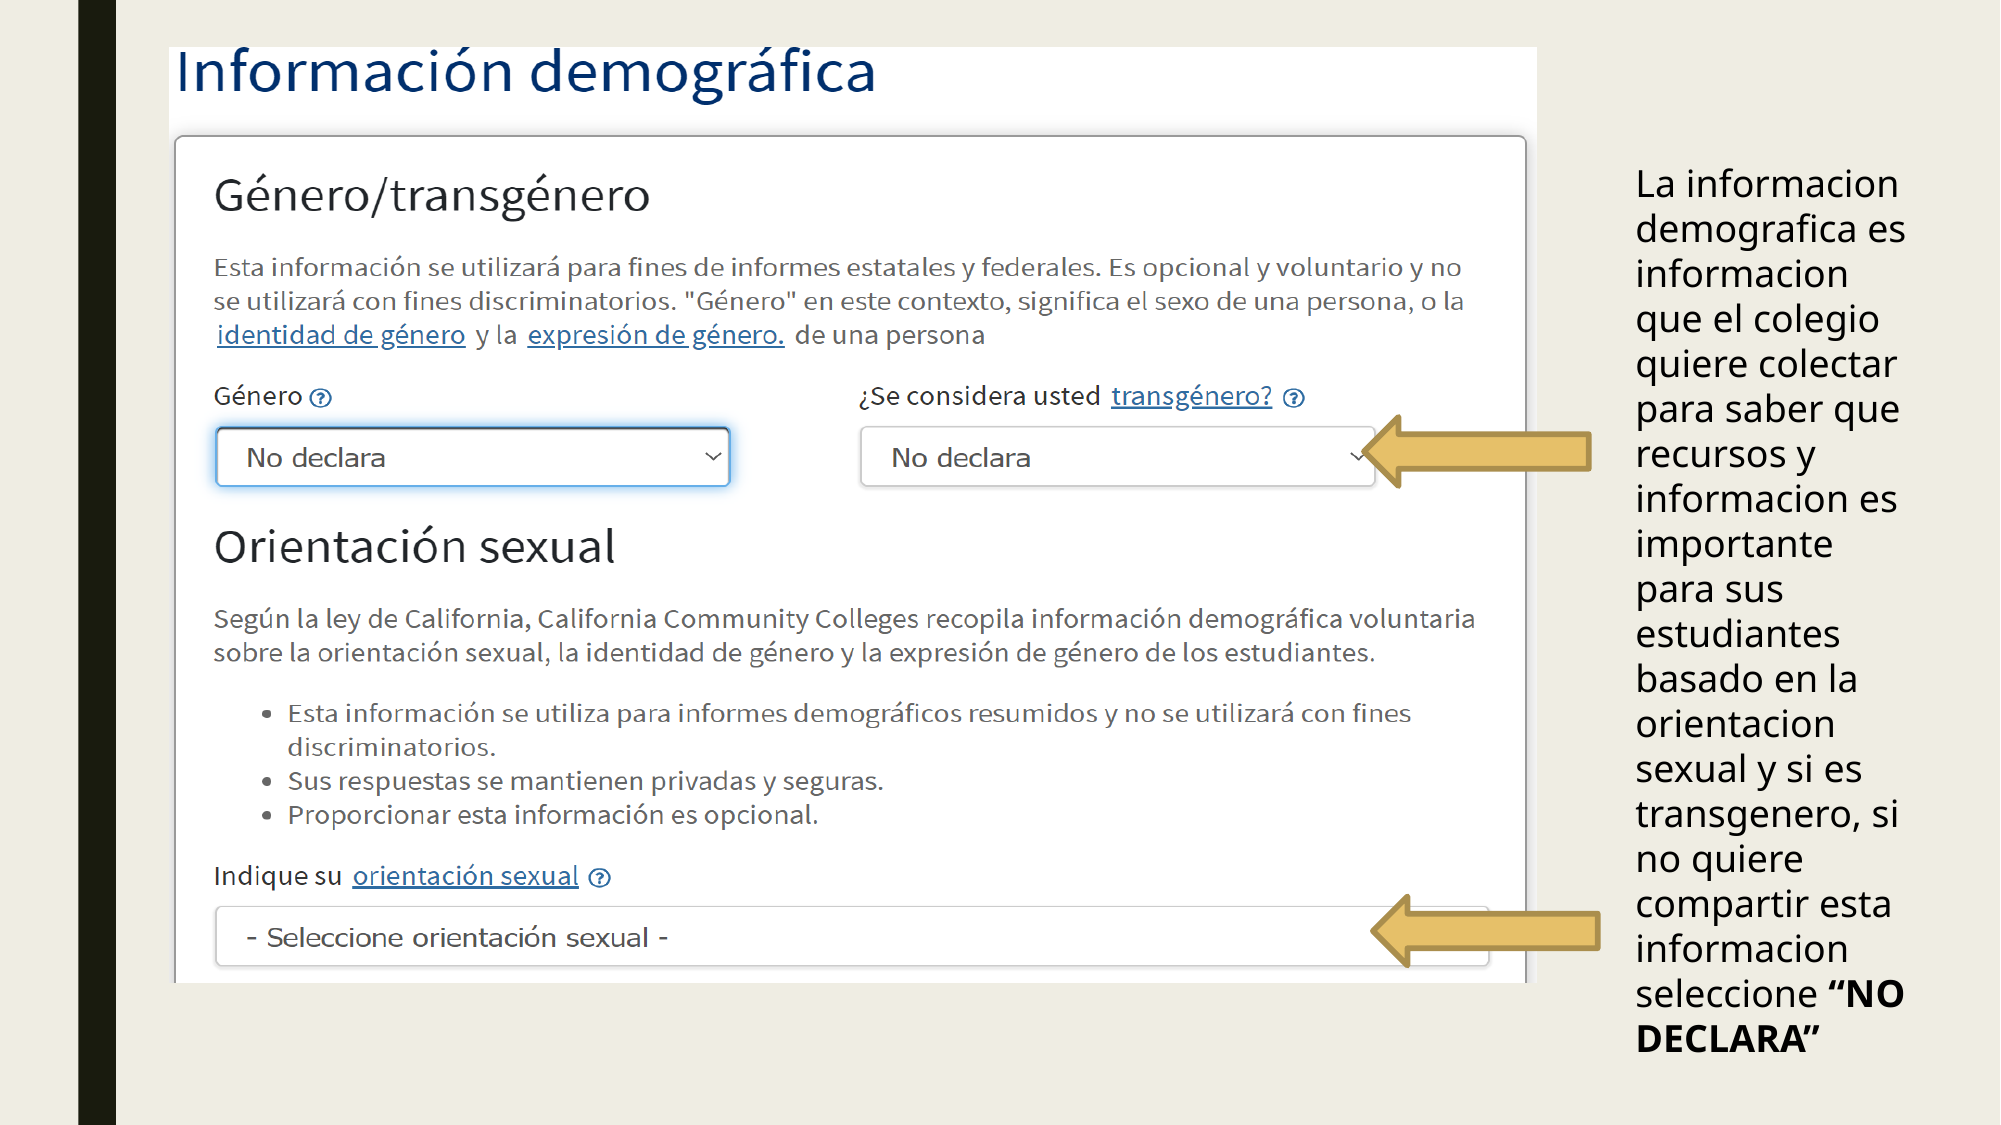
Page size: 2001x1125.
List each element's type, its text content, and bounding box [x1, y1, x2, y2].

text_box La informacion demografica es informacion que el colegio quiere colectar para saber que recursos y informacion es importante para sus estudiantes basado en la orientacion sexual y si es transgenero, si no quiere compartir esta informacion seleccione “NO DECLARA” [1620, 152, 1930, 1068]
text_box [1537, 910, 1601, 952]
text_box [1537, 431, 1592, 472]
picture [169, 47, 1537, 983]
